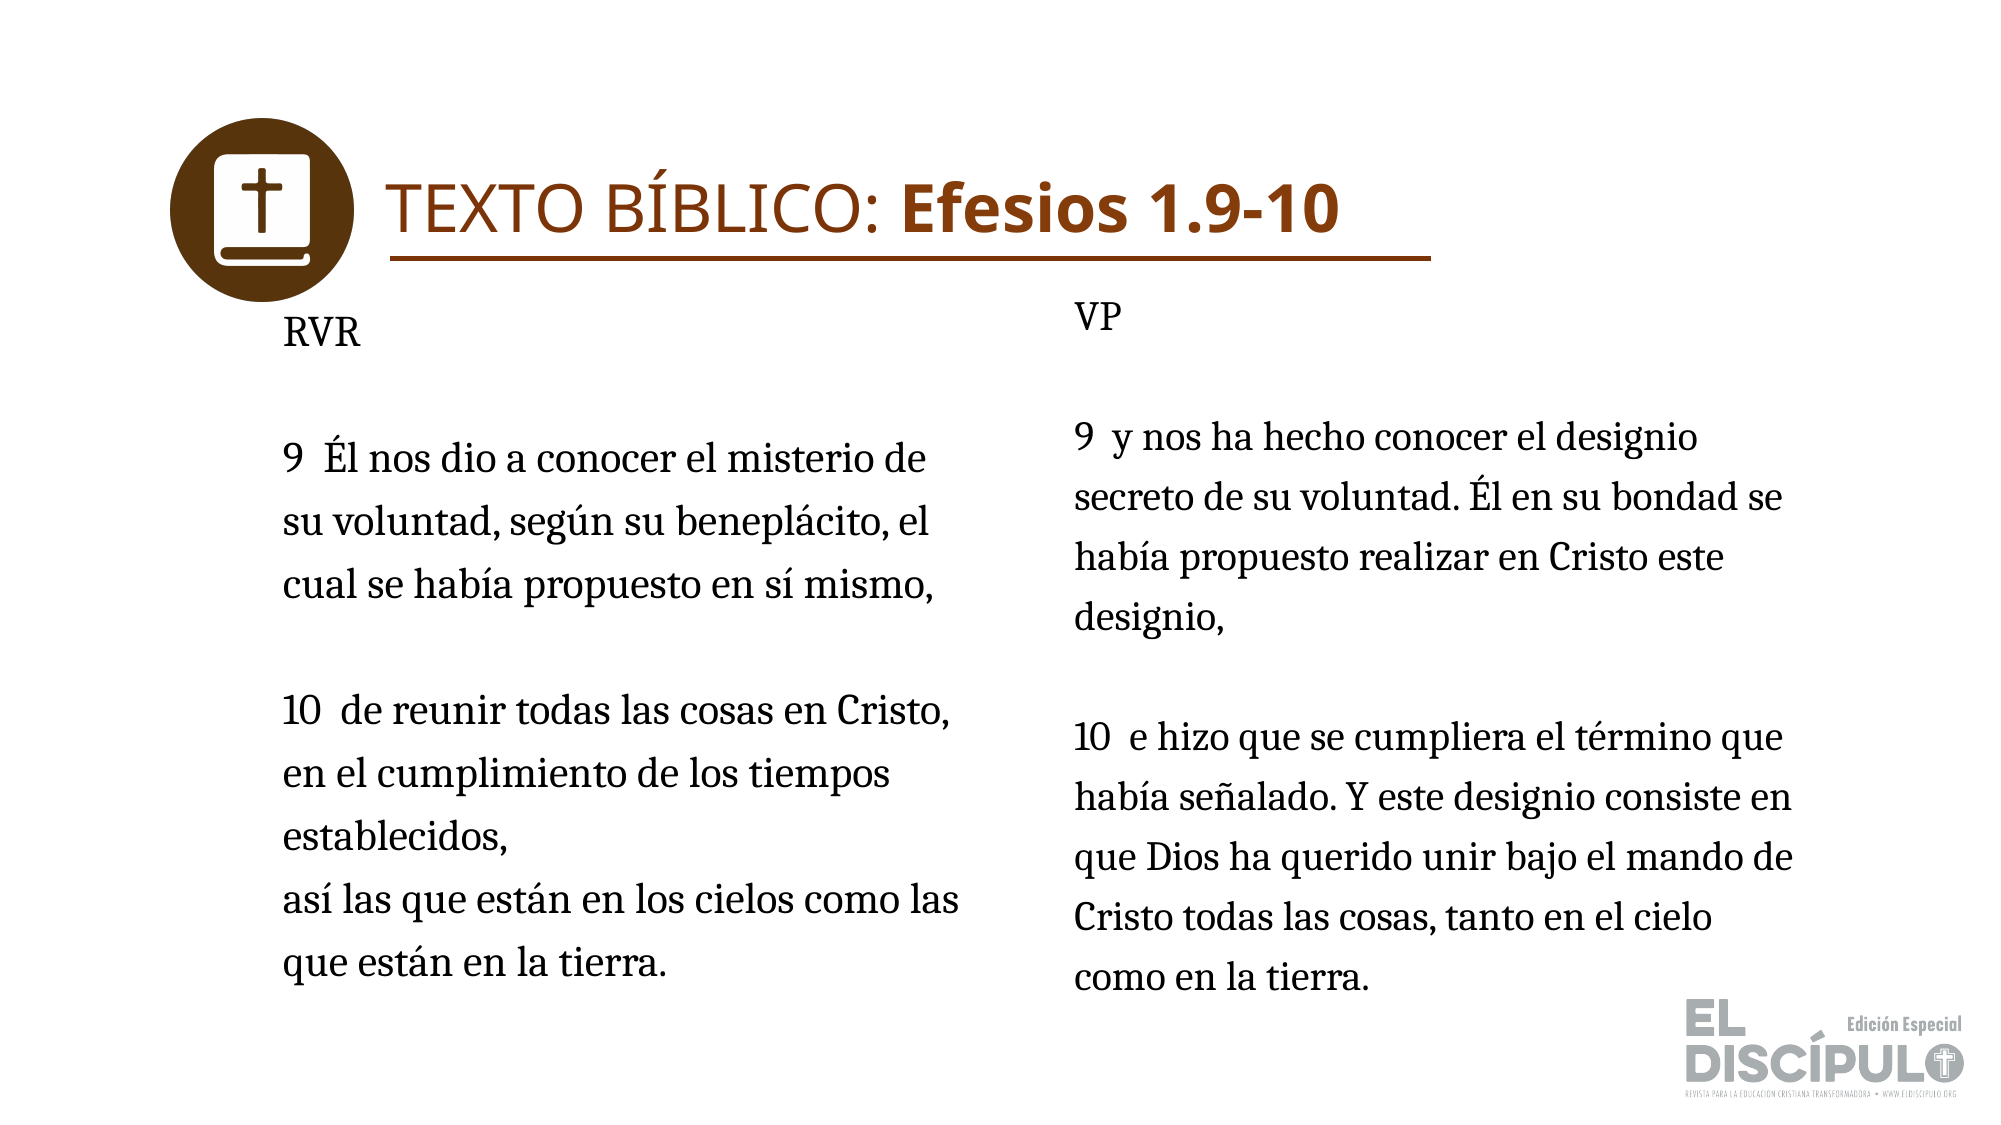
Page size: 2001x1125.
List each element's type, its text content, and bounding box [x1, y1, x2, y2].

title TEXTO BÍBLICO: Efesios 1.9-10 [377, 161, 1810, 260]
text_box VP 9 y nos ha hecho conocer el designio secreto de su voluntad. Él en su bondad se había propuesto realizar en Cristo este designio, 10 e hizo que se cumpliera el término que había señalado. Y este designio consiste en que Dios ha querido unir bajo el mando de Cristo todas las cosas, tanto en el cielo como en la tierra. [1065, 270, 1821, 1008]
picture [1685, 999, 1965, 1100]
picture [169, 118, 354, 303]
text_box RVR 9 Él nos dio a conocer el misterio de su voluntad, según su beneplácito, el cual se había propuesto en sí mismo, 10 de reunir todas las cosas en Cristo, en el cumplimiento de los tiempos establecidos, así las que están en los cielos como las que están en la tierra. [274, 284, 981, 994]
